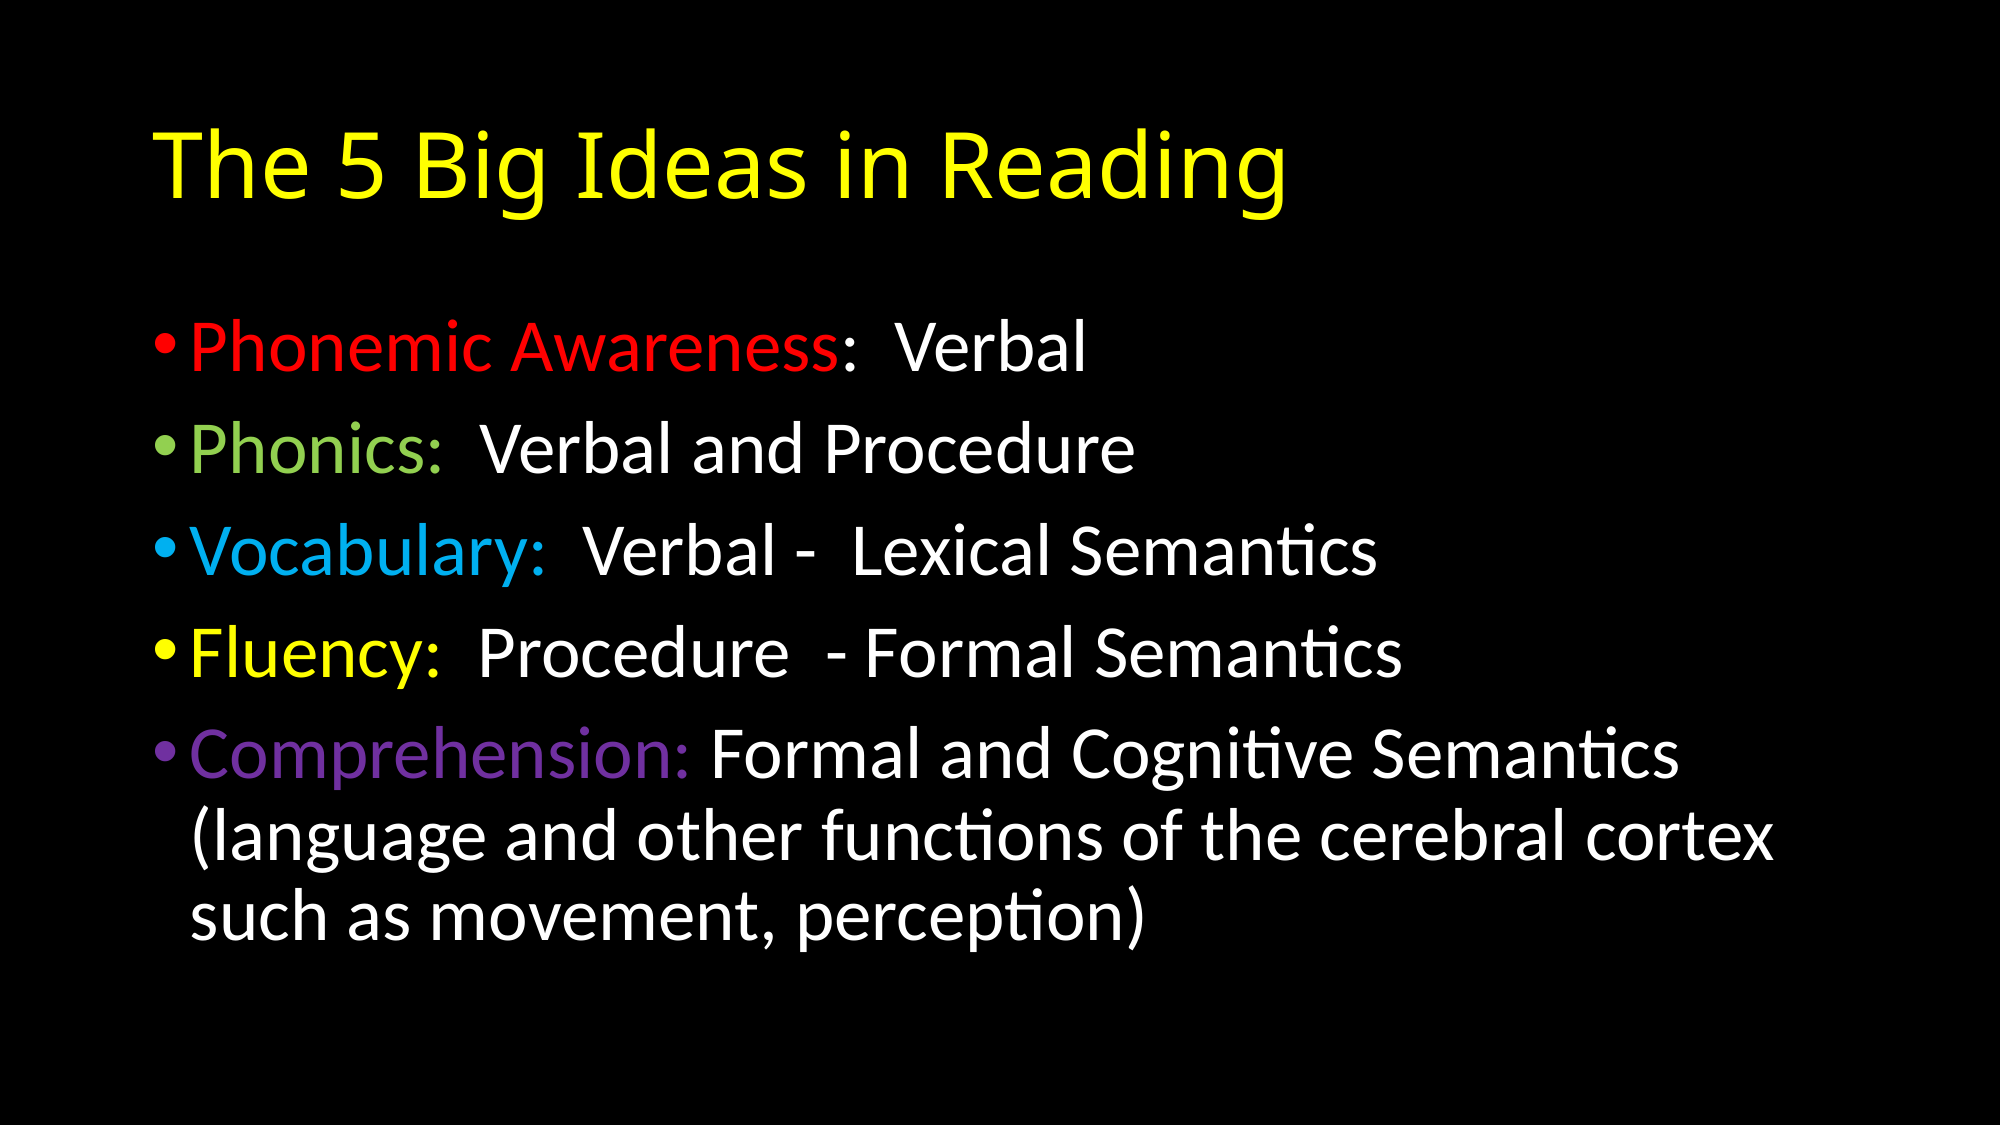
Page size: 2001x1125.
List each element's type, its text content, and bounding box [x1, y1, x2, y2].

list Phonemic Awareness: Verbal Phonics: Verbal and Procedure Vocabulary: Verbal - Lexical Semantics Fluency: Procedure - Formal Semantics Comprehension: Formal and Cognitive Semantics (language and other functions of the cerebral cortex such as movement, perception) [137, 299, 1863, 1014]
title The 5 Big Ideas in Reading [137, 59, 1863, 278]
